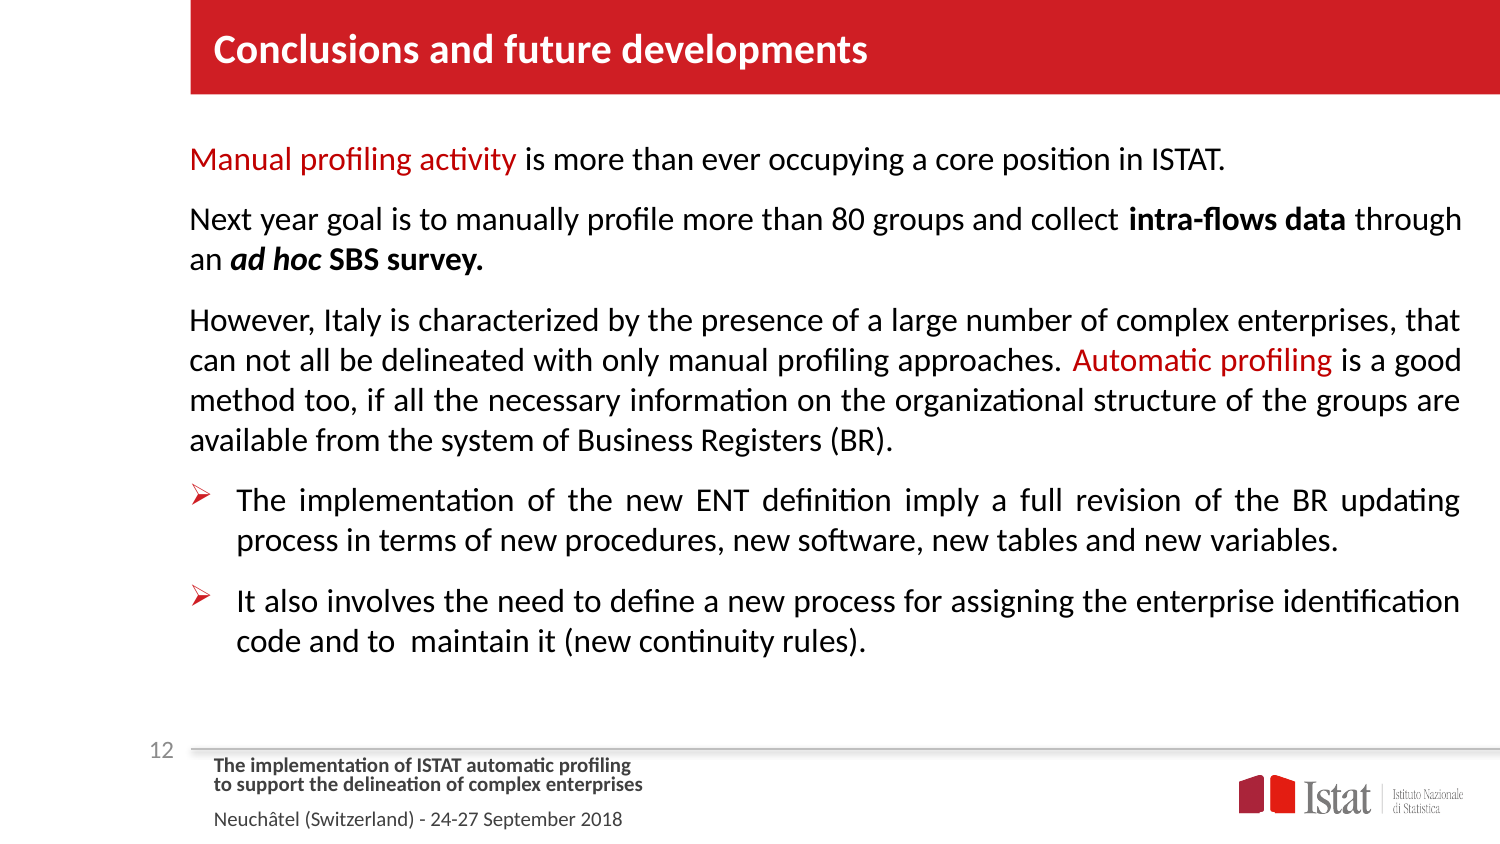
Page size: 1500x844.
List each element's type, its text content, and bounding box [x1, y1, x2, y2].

picture [1239, 775, 1463, 814]
text_box Manual profiling activity is more than ever occupying a core position in ISTAT. Next year goal is to manually profile more than 80 groups and collect intra-flows data through an ad hoc SBS survey. However, Italy is characterized by the presence of a large number of complex enterprises, that can not all be delineated with only manual profiling approaches. Automatic profiling is a good method too, if all the necessary information on the organizational structure of the groups are available from the system of Business Registers (BR). The implementation of the new ENT definition imply a full revision of the BR updating process in terms of new procedures, new software, new tables and new variables. It also involves the need to define a new process for assigning the enterprise identification code and to maintain it (new continuity rules). [189, 136, 1463, 660]
slide_number 12 [122, 725, 190, 771]
text_box The implementation of ISTAT automatic profiling to support the delineation of complex enterprises Neuchâtel (Switzerland) - 24-27 September 2018 [199, 759, 898, 839]
text_box Conclusions and future developments [214, 21, 1463, 72]
text_box [190, 0, 1500, 95]
